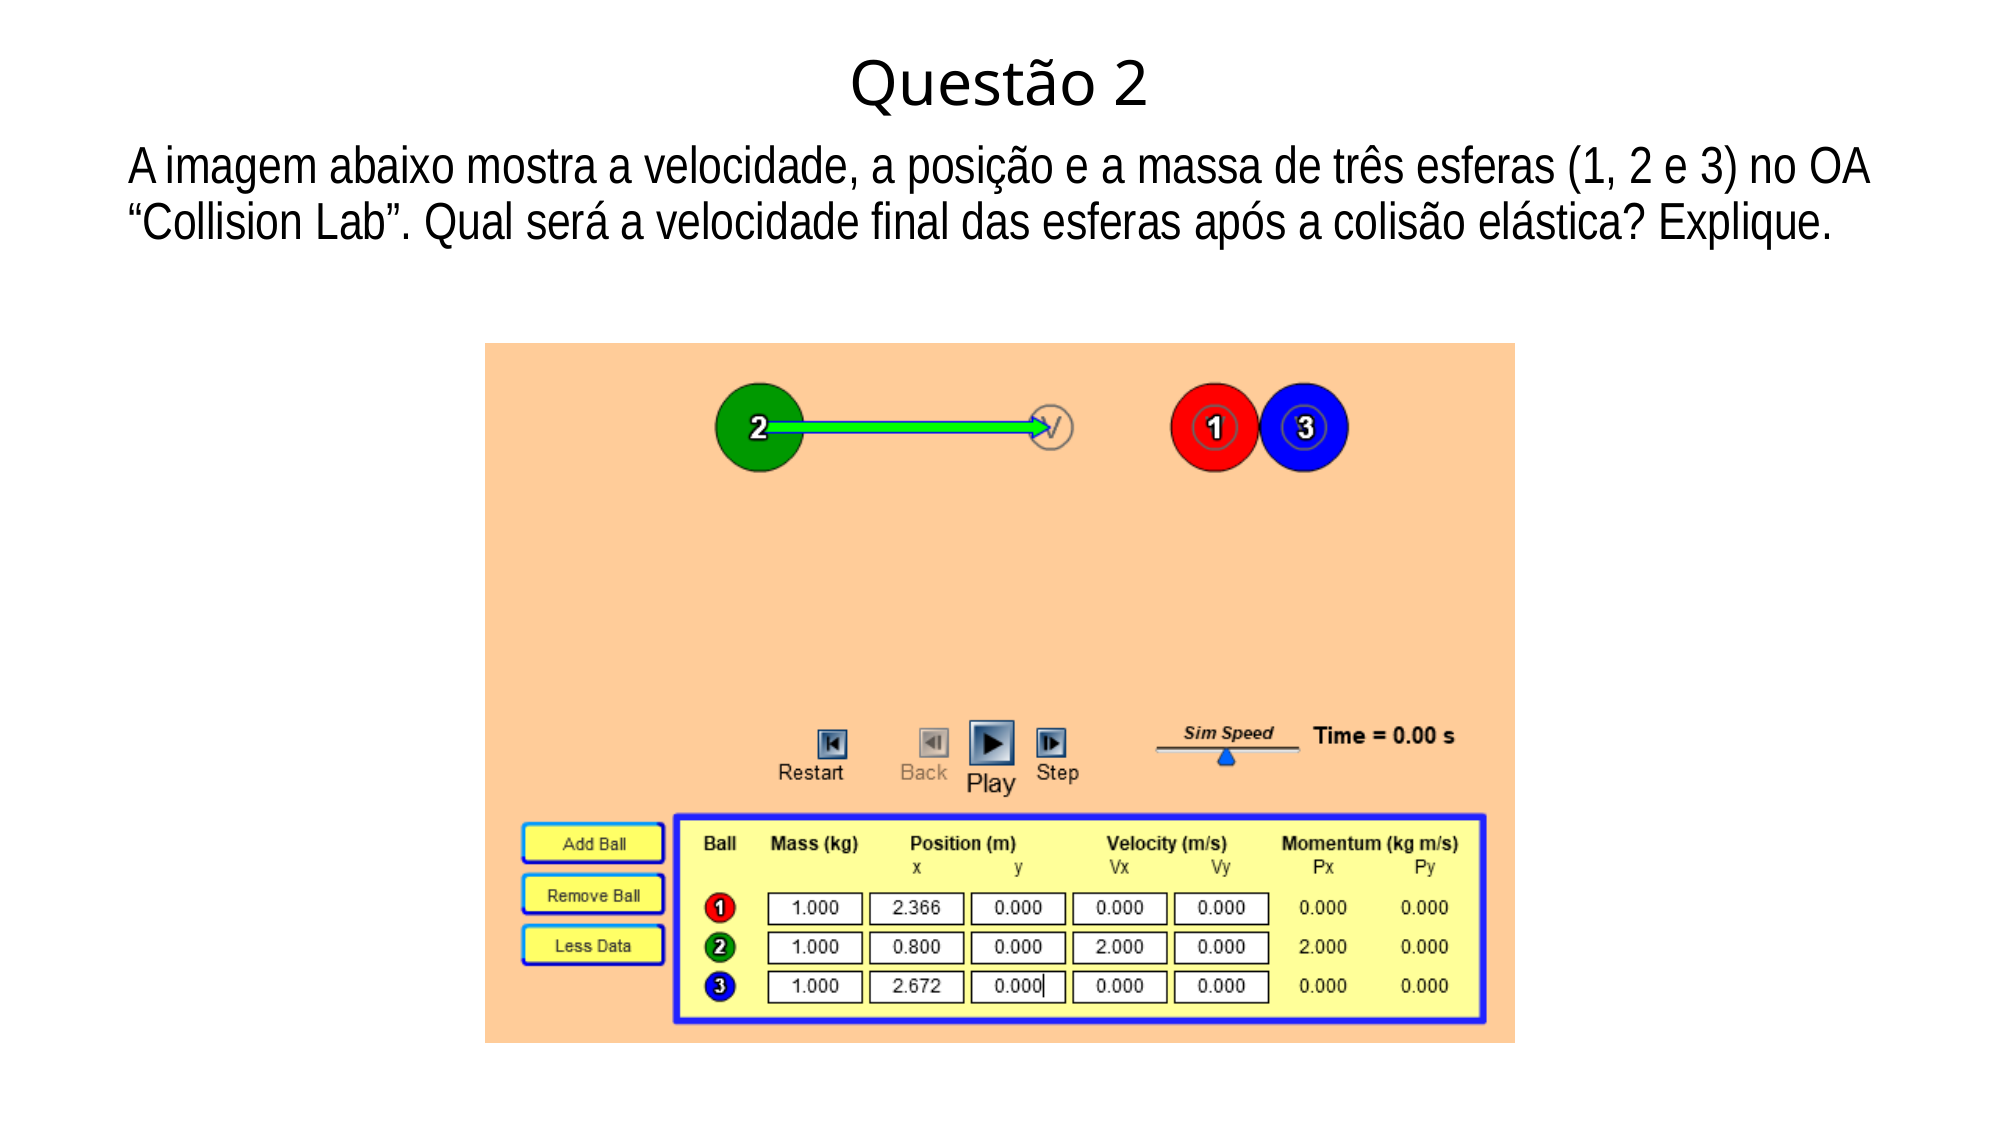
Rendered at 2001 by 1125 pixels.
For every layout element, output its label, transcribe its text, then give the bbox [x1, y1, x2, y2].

title Questão 2 [137, 0, 1863, 130]
picture [485, 343, 1515, 1043]
text_box A imagem abaixo mostra a velocidade, a posição e a massa de três esferas (1, 2 e 3) no OA “Collision Lab”. Qual será a velocidade final das esferas após a colisão elástica? Explique. [113, 130, 1887, 845]
